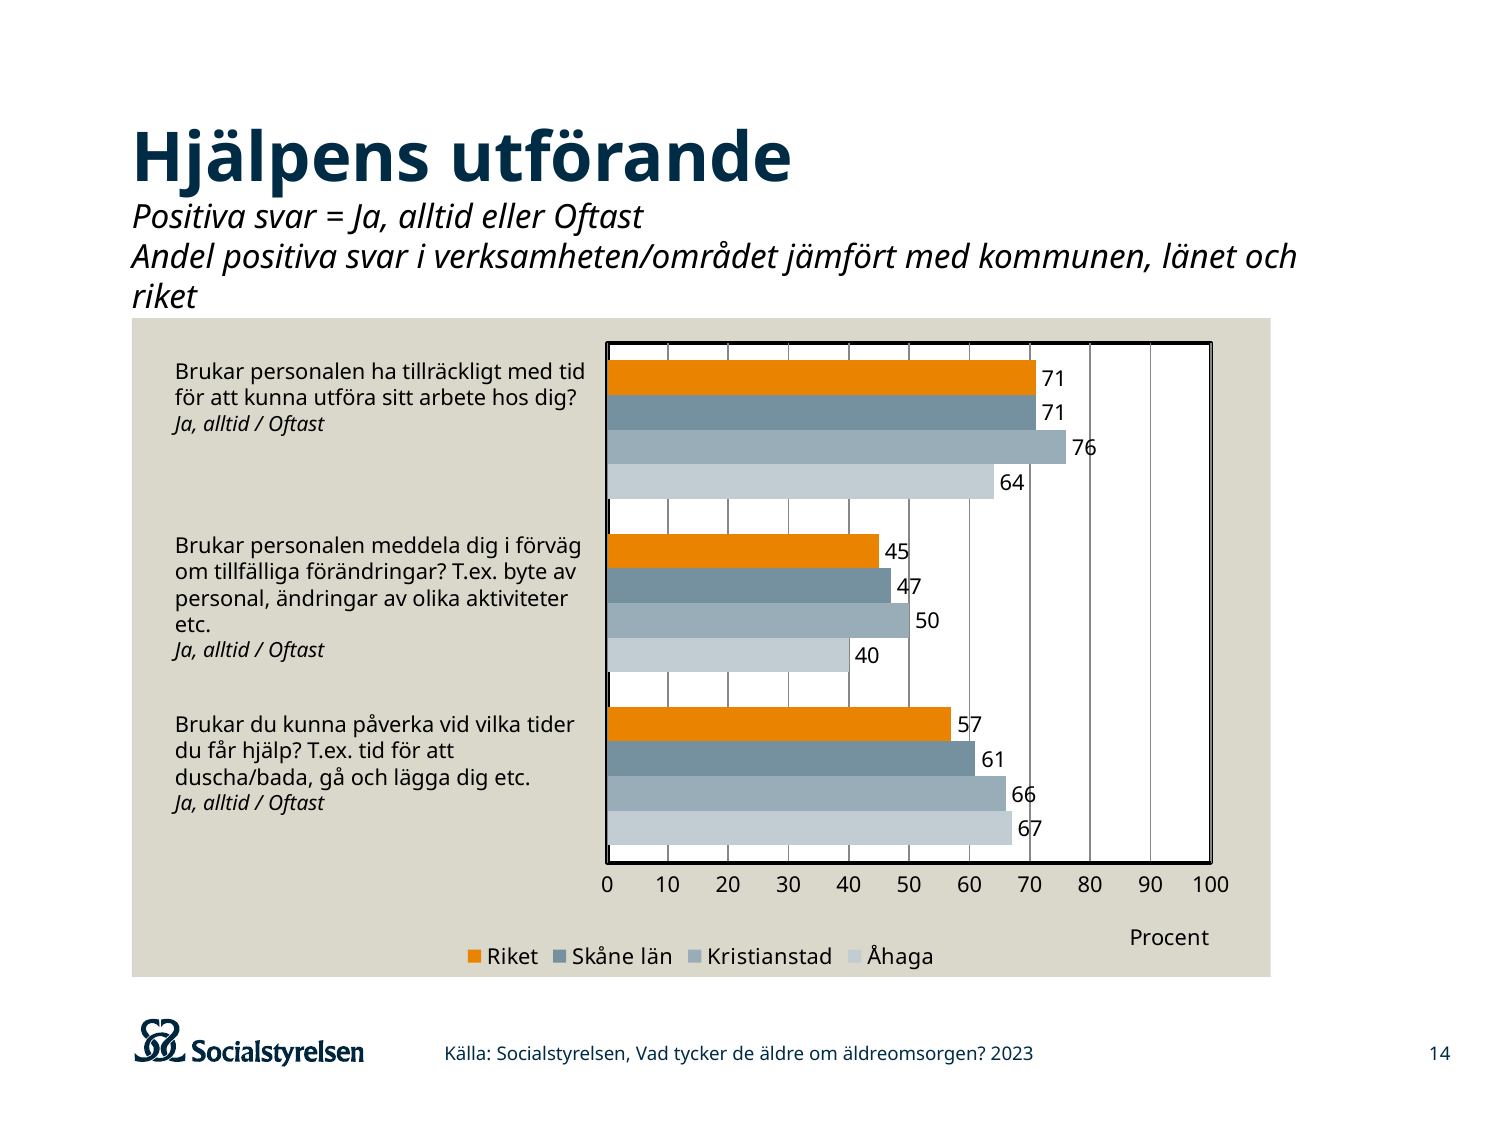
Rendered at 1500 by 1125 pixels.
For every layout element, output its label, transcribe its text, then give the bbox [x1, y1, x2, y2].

slide_number 14 [1379, 1032, 1451, 1077]
chart [131, 317, 1271, 978]
footer Källa: Socialstyrelsen, Vad tycker de äldre om äldreomsorgen? 2023 [444, 1032, 1110, 1077]
title Hjälpens utförande Positiva svar = Ja, alltid eller Oftast Andel positiva svar i verksamheten/området jämfört med kommunen, länet och riket [131, 112, 1300, 295]
